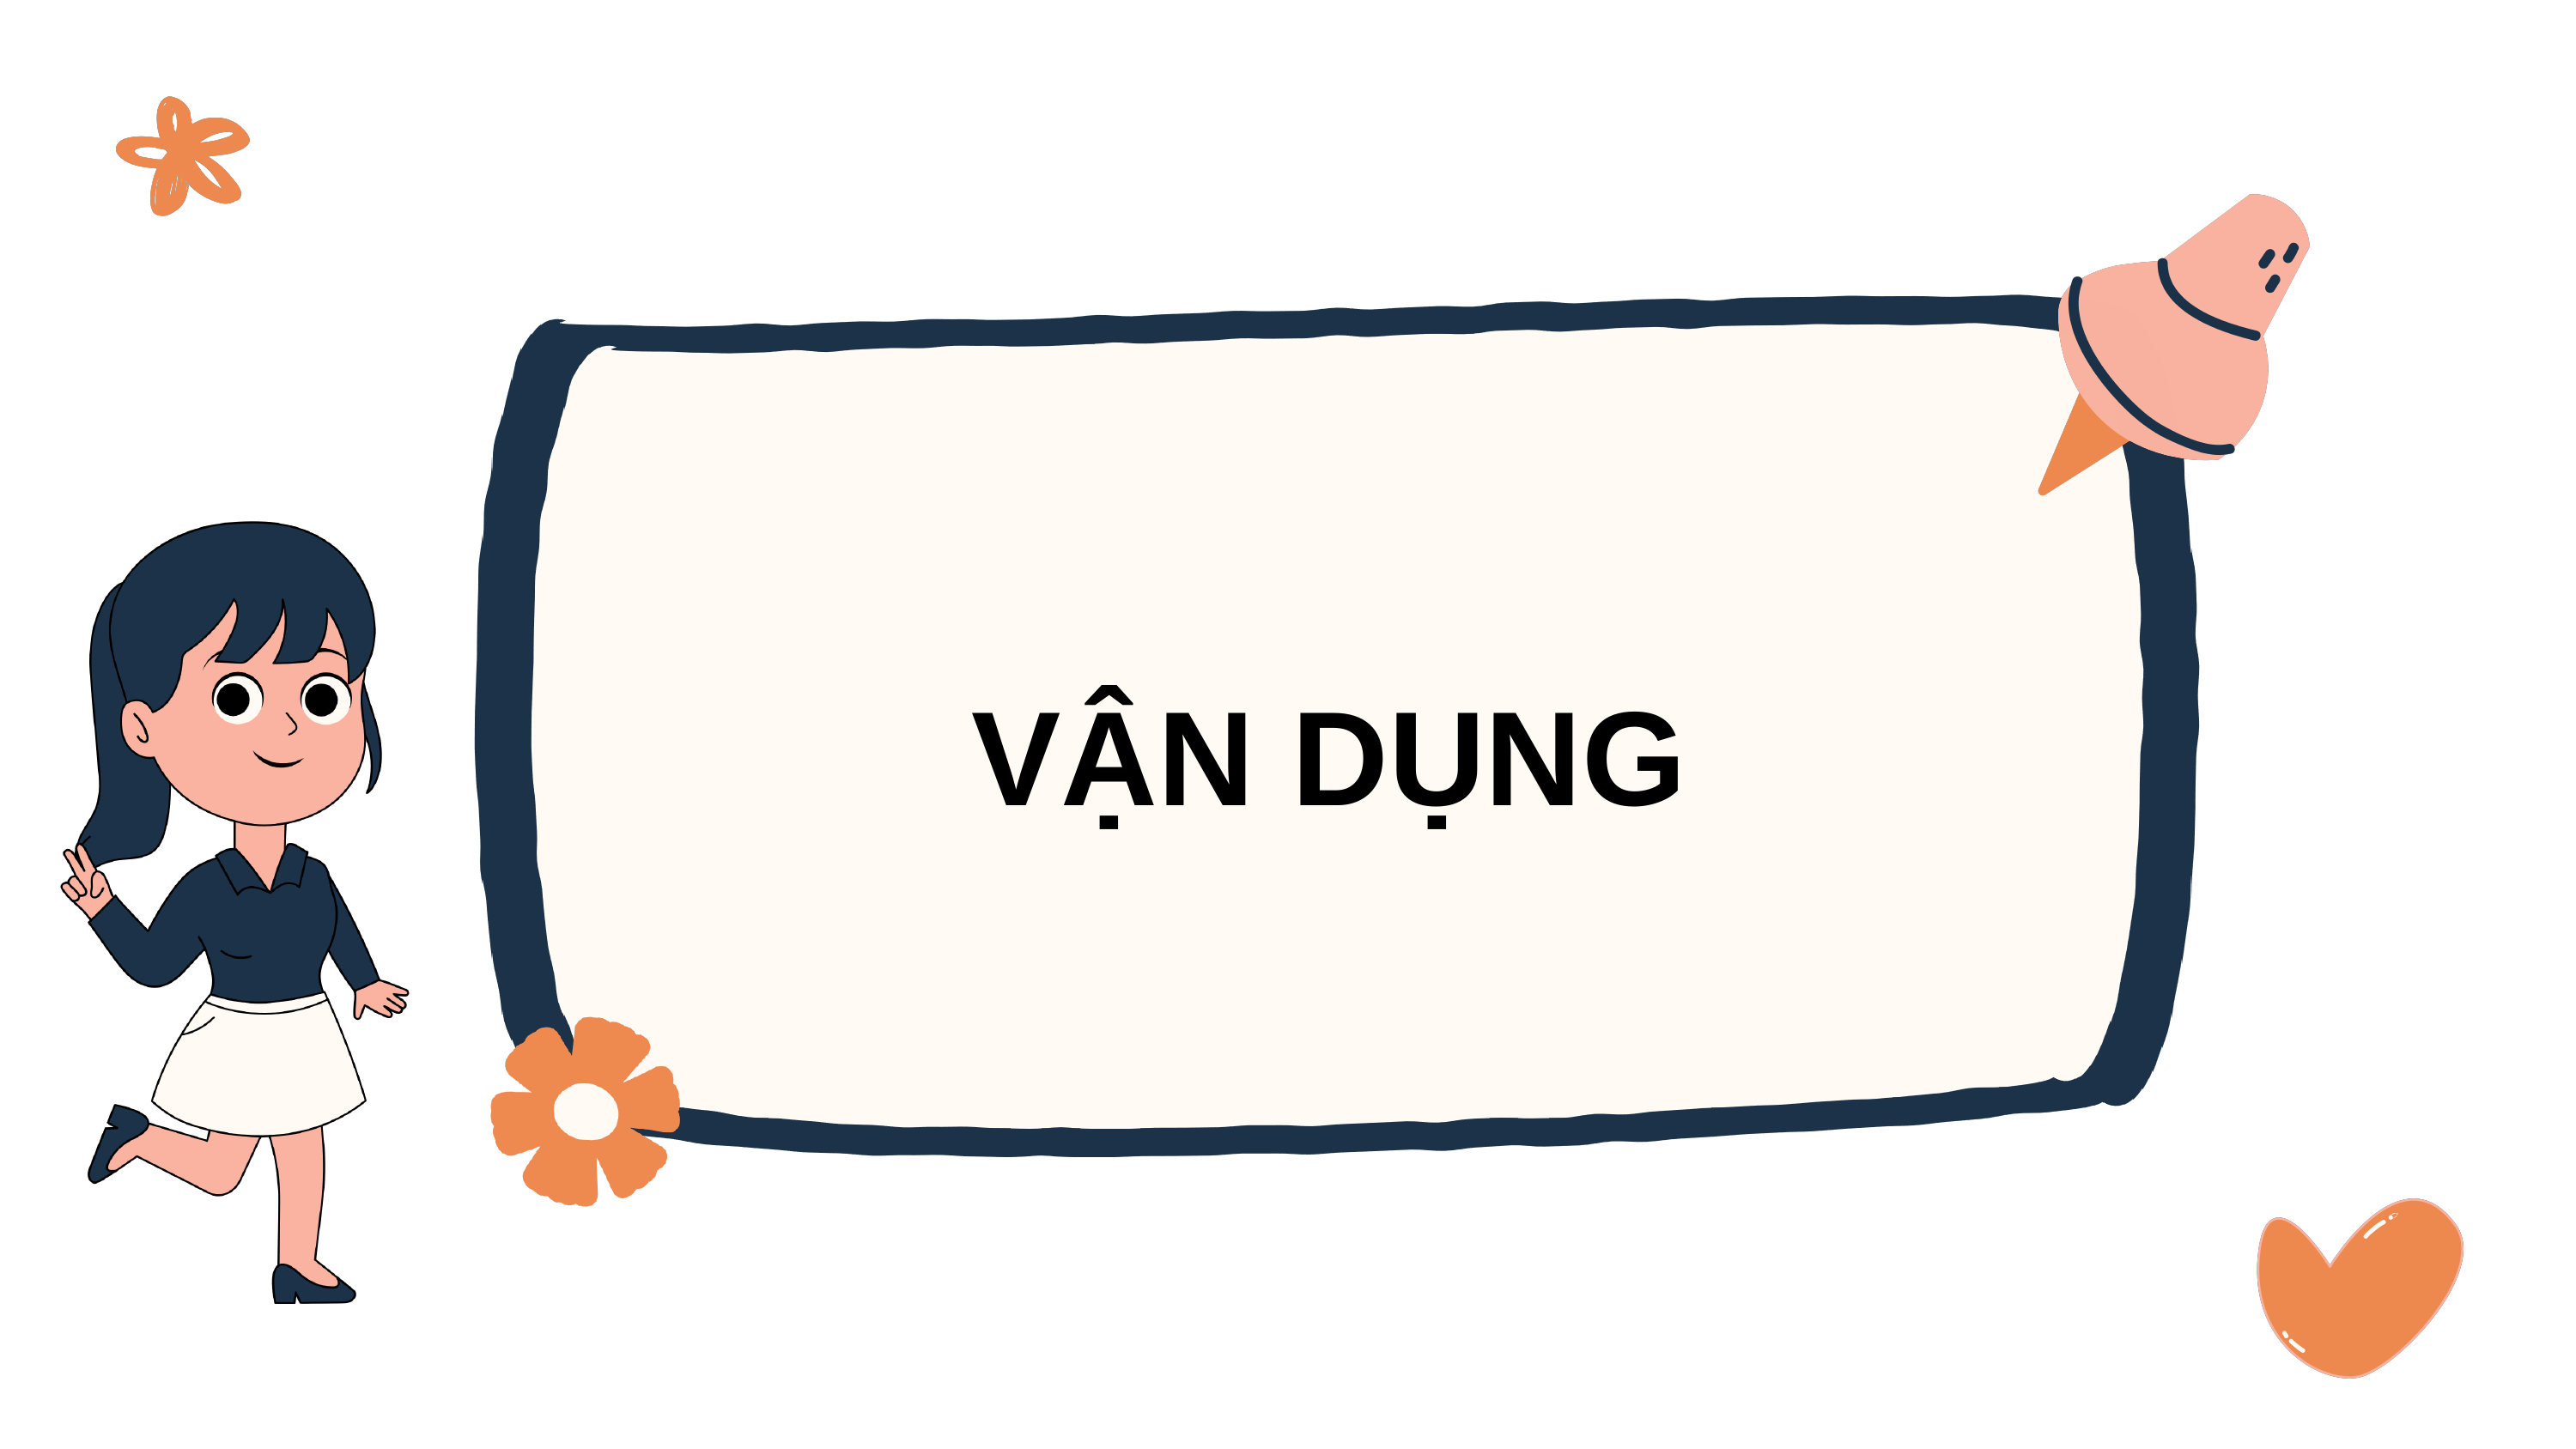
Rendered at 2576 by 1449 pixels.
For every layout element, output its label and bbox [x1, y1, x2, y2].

picture [488, 1014, 683, 1210]
picture [2036, 193, 2311, 498]
text_box [473, 294, 2202, 1157]
picture [97, 81, 268, 243]
picture [2249, 1149, 2488, 1383]
picture [59, 519, 410, 1304]
